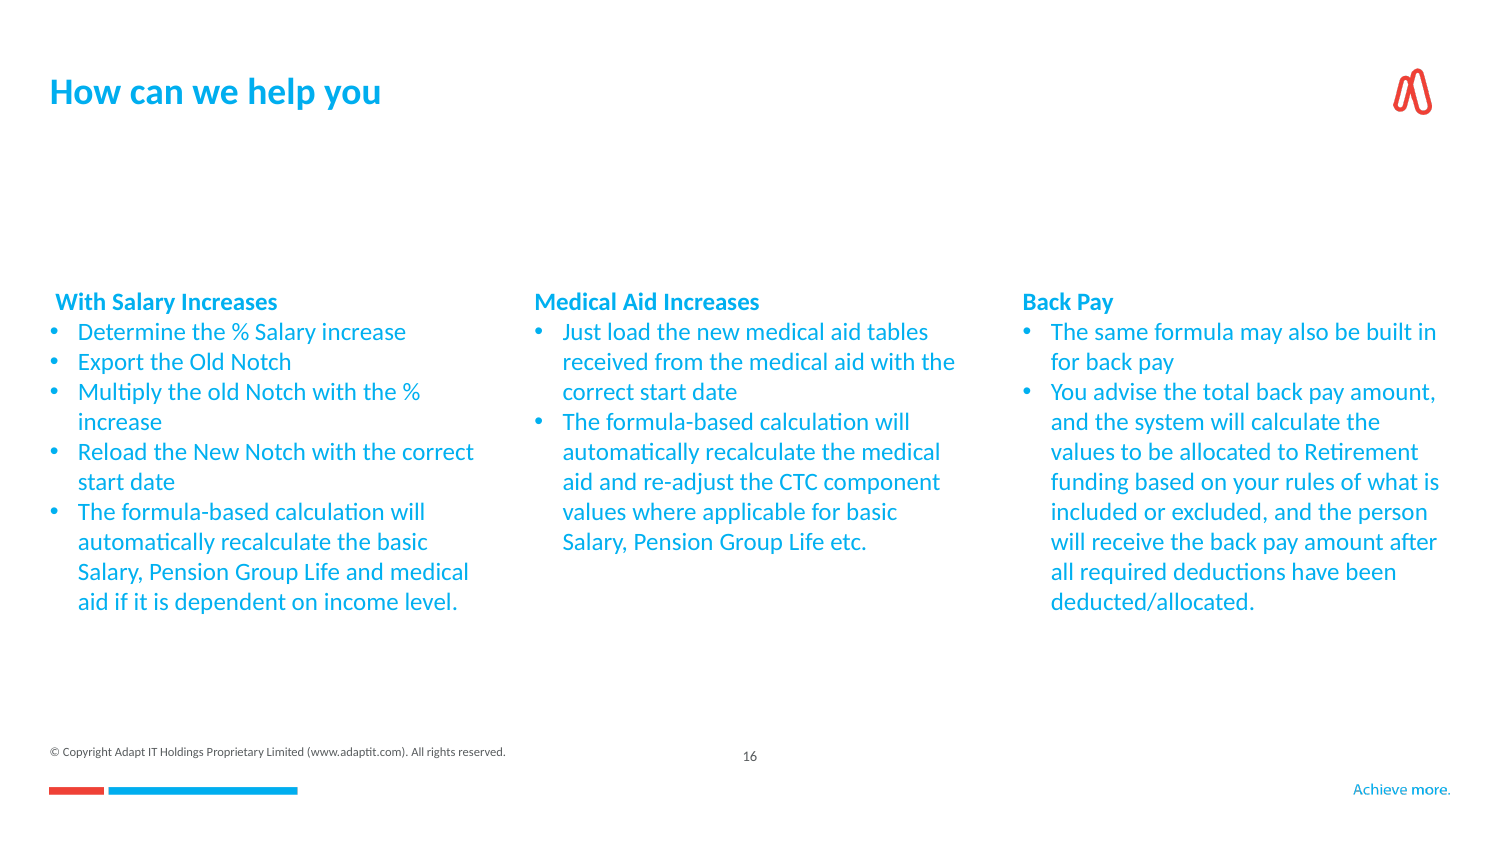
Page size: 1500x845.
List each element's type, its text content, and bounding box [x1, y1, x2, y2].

list Medical Aid Increases Just load the new medical aid tables received from the medical aid with the correct start date The formula-based calculation will automatically recalculate the medical aid and re-adjust the CTC component values where applicable for basic Salary, Pension Group Life etc. [534, 285, 962, 717]
picture [49, 783, 1371, 795]
title How can we help you [49, 48, 1450, 128]
list Back Pay The same formula may also be built in for back pay You advise the total back pay amount, and the system will calculate the values to be allocated to Retirement funding based on your rules of what is included or excluded, and the person will receive the back pay amount after all required deductions have been deducted/allocated. [1022, 285, 1450, 717]
list With Salary Increases Determine the % Salary increase Export the Old Notch Multiply the old Notch with the % increase Reload the New Notch with the correct start date The formula-based calculation will automatically recalculate the basic Salary, Pension Group Life and medical aid if it is dependent on income level. [49, 285, 476, 717]
picture [1374, 783, 1450, 795]
